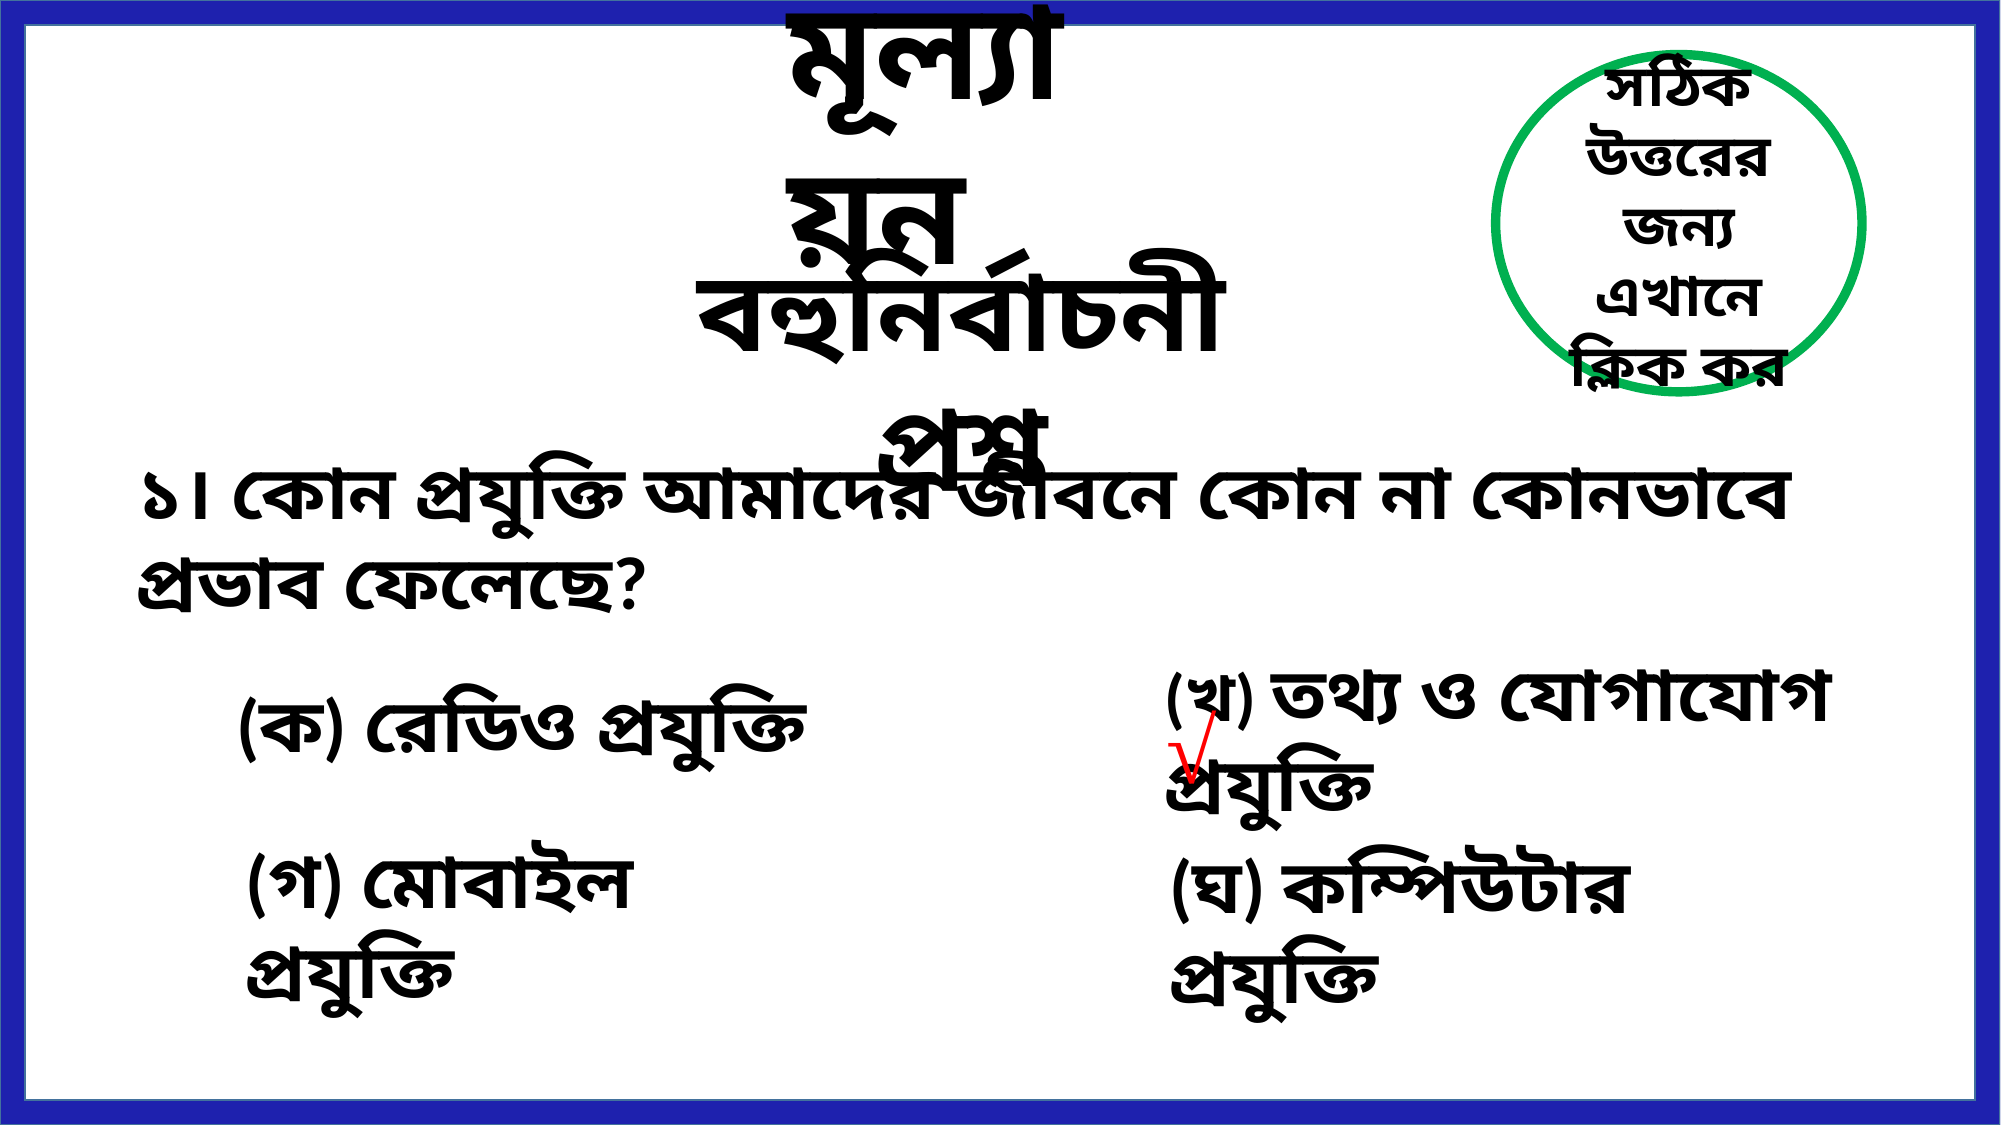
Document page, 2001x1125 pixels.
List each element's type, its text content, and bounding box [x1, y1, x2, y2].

text_box (ক) রেডিও প্রযুক্তি [220, 664, 835, 781]
text_box ১। কোন প্রযুক্তি আমাদের জীবনে কোন না কোনভাবে প্রভাব ফেলেছে? [121, 478, 1832, 590]
text_box সঠিক উত্তরের জন্য এখানে ক্লিক কর [1494, 53, 1864, 393]
text_box মূল্যায়ন [764, 58, 1163, 195]
text_box (খ) তথ্য ও যোগাযোগ প্রযুক্তি [1149, 677, 1892, 795]
text_box (গ) মোবাইল প্রযুক্তি [230, 862, 844, 986]
text_box বহুনির্বাচনী প্রশ্ন [668, 290, 1255, 408]
text_box √ [1151, 684, 1240, 810]
text_box (ঘ) কম্পিউটার প্রযুক্তি [1153, 867, 1817, 991]
